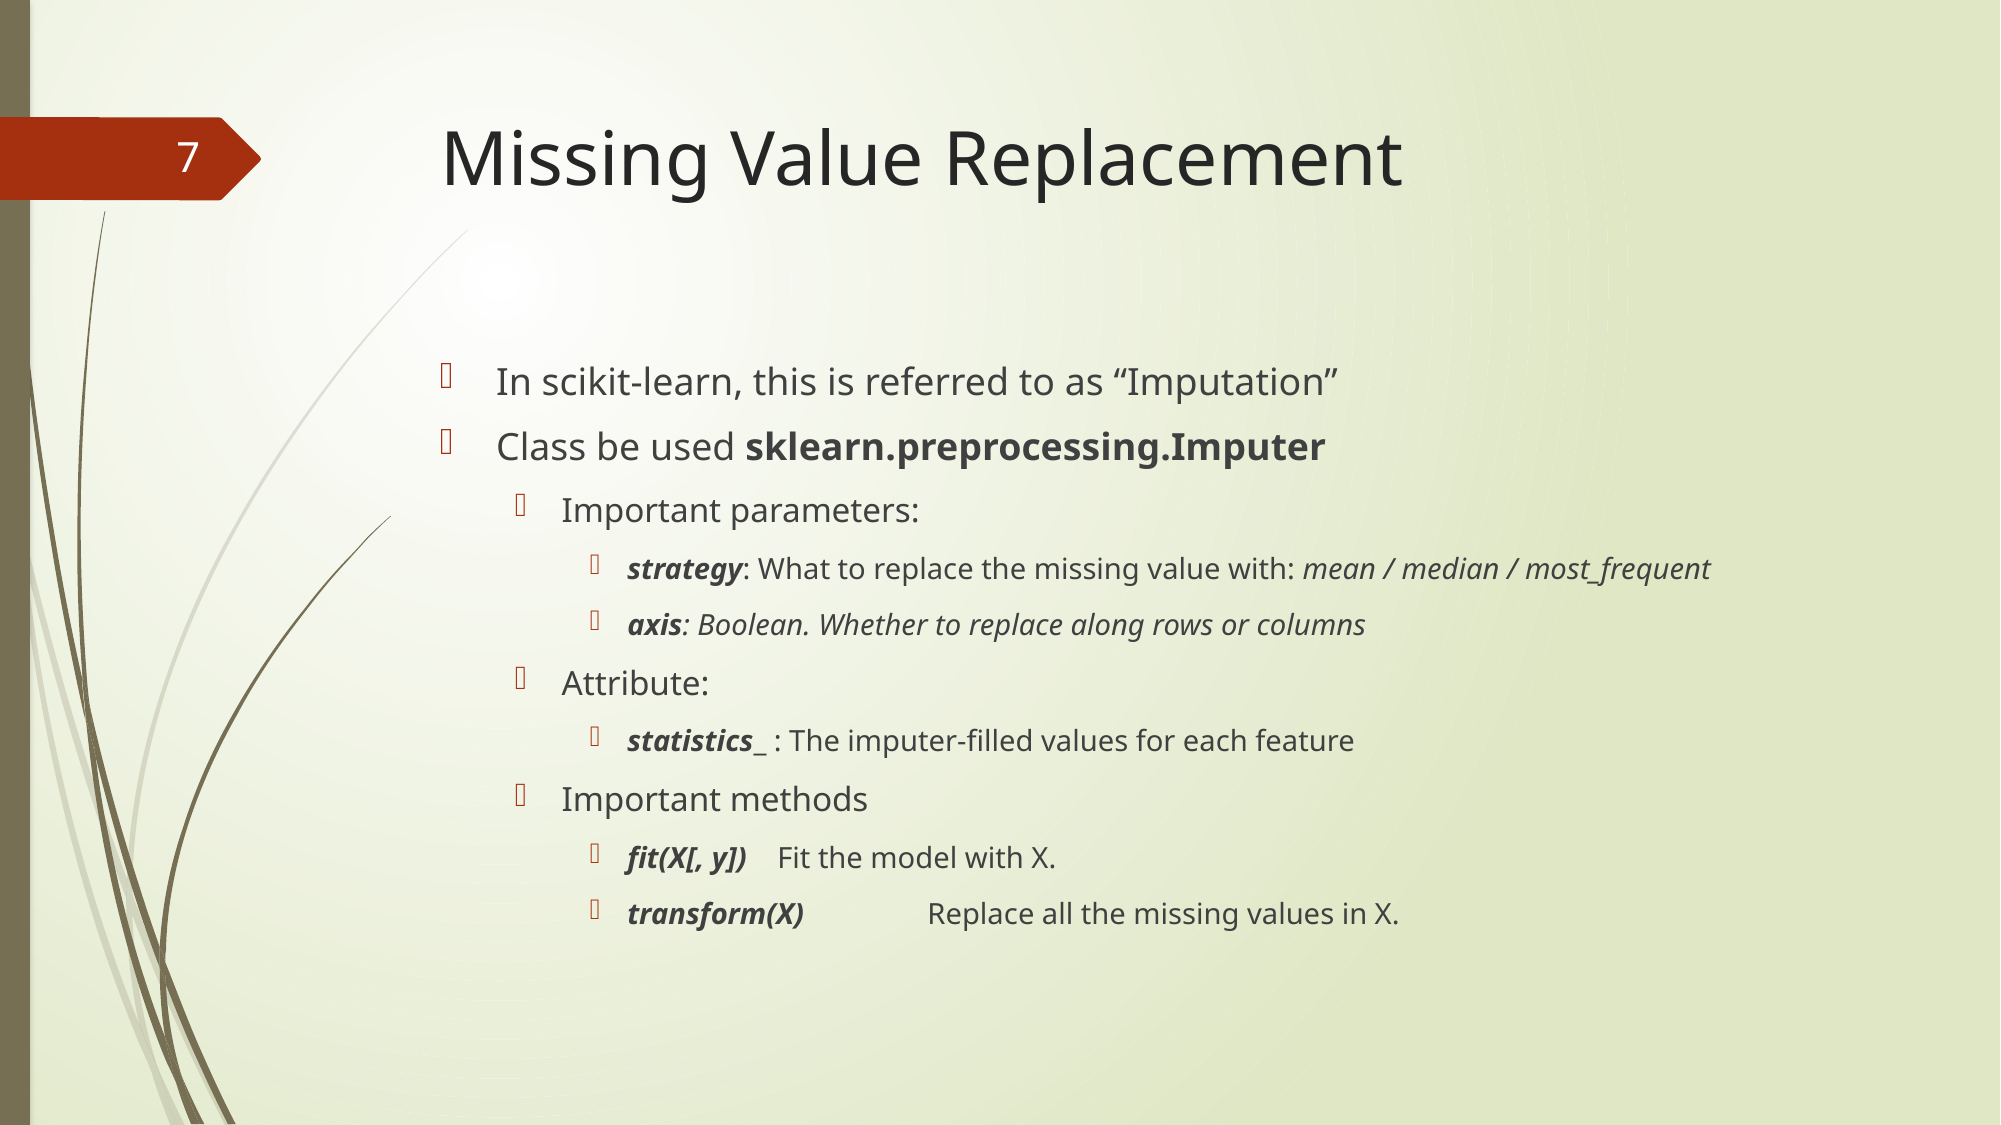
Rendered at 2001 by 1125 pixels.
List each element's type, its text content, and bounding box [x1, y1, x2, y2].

list In scikit-learn, this is referred to as “Imputation” Class be used sklearn.preprocessing.Imputer Important parameters: strategy: What to replace the missing value with: mean / median / most_frequent axis: Boolean. Whether to replace along rows or columns Attribute: statistics_ : The imputer-filled values for each feature Important methods fit(X[, y]) Fit the model with X. transform(X) Replace all the missing values in X. [424, 350, 1888, 970]
slide_number 7 [87, 129, 216, 190]
title Missing Value Replacement [425, 102, 1888, 313]
